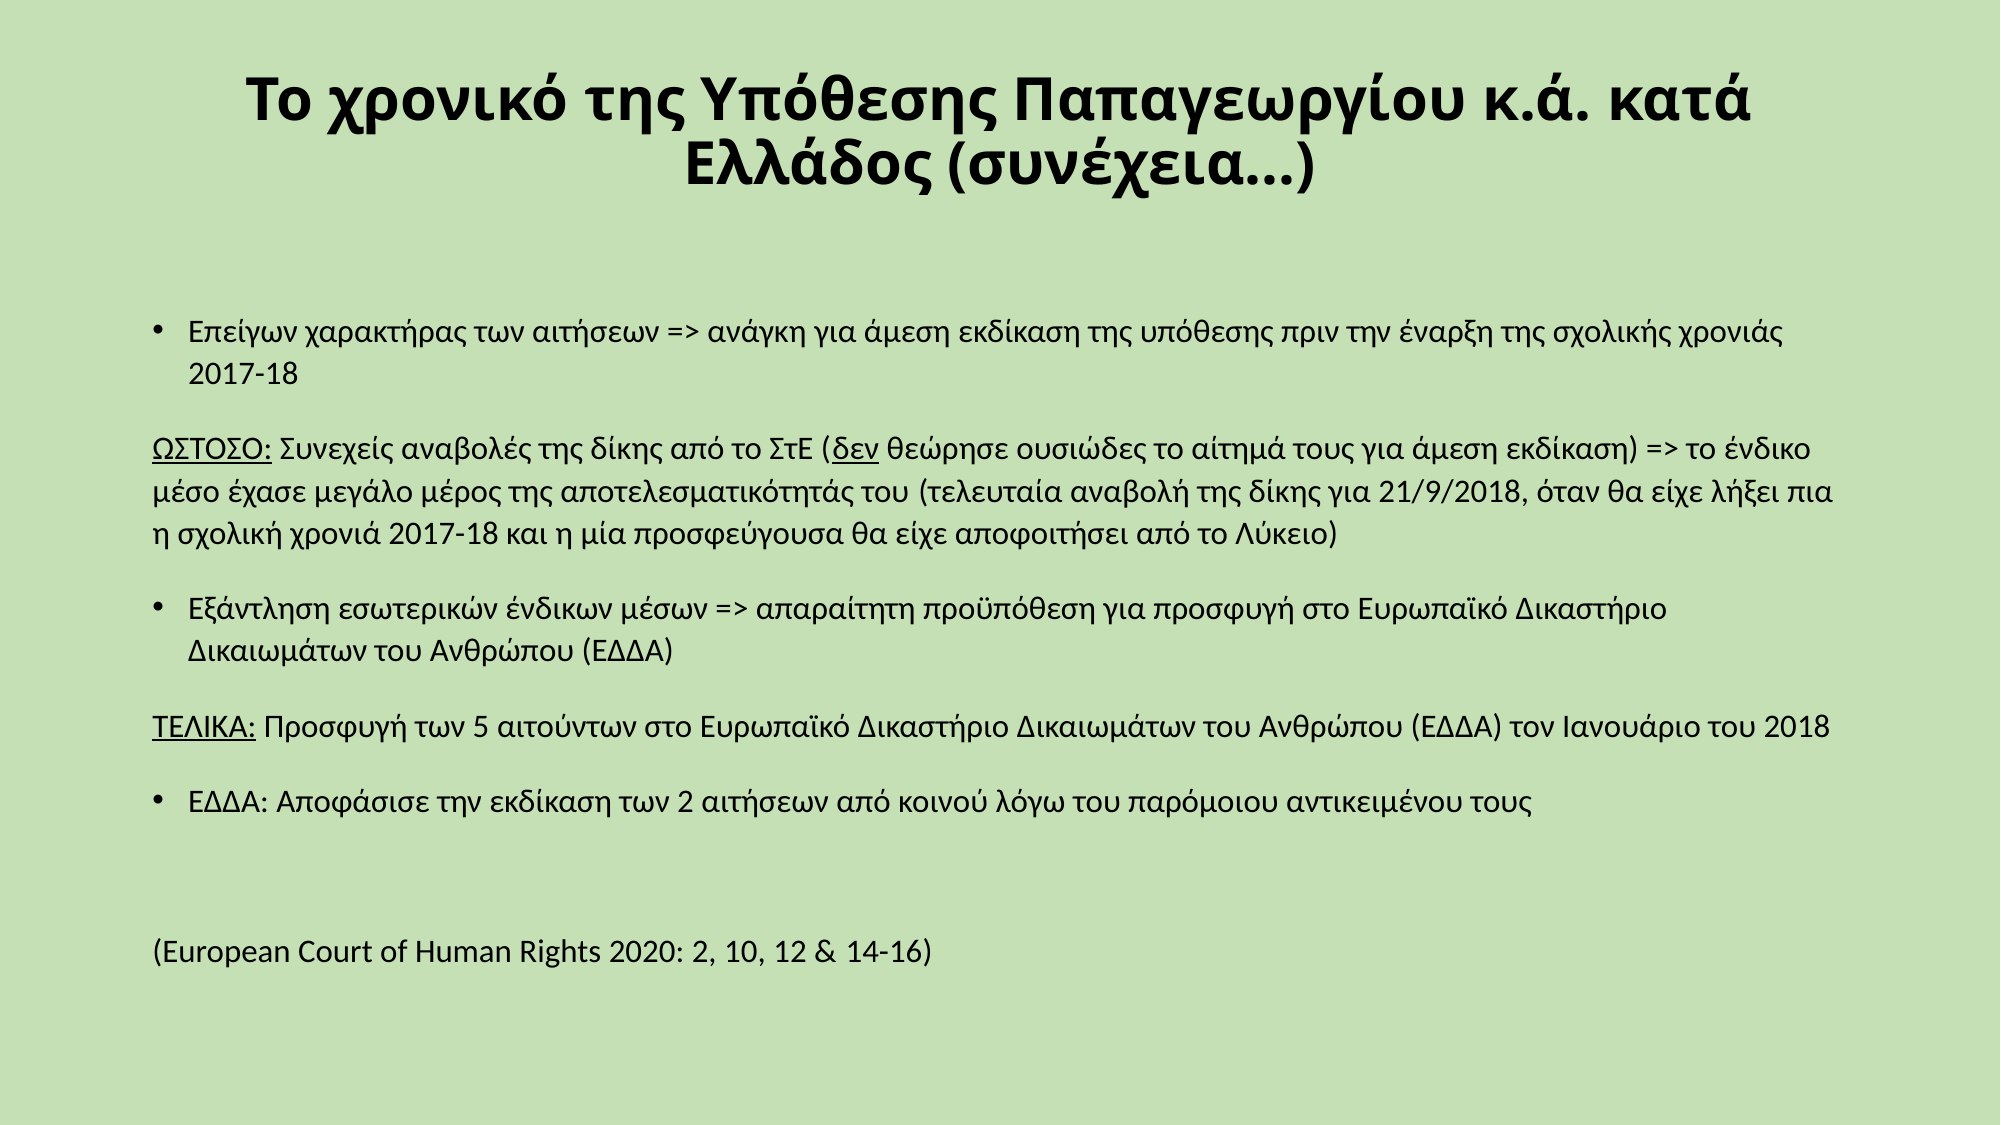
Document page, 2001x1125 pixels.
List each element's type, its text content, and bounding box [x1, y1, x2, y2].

list Επείγων χαρακτήρας των αιτήσεων => ανάγκη για άμεση εκδίκαση της υπόθεσης πριν την έναρξη της σχολικής χρονιάς 2017-18 ΩΣΤΟΣΟ: Συνεχείς αναβολές της δίκης από το ΣτΕ (δεν θεώρησε ουσιώδες το αίτημά τους για άμεση εκδίκαση) => το ένδικο μέσο έχασε μεγάλο μέρος της αποτελεσματικότητάς του (τελευταία αναβολή της δίκης για 21/9/2018, όταν θα είχε λήξει πια η σχολική χρονιά 2017-18 και η μία προσφεύγουσα θα είχε αποφοιτήσει από το Λύκειο) Εξάντληση εσωτερικών ένδικων μέσων => απαραίτητη προϋπόθεση για προσφυγή στο Ευρωπαϊκό Δικαστήριο Δικαιωμάτων του Ανθρώπου (ΕΔΔΑ) ΤΕΛΙΚΑ: Προσφυγή των 5 αιτούντων στο Ευρωπαϊκό Δικαστήριο Δικαιωμάτων του Ανθρώπου (ΕΔΔΑ) τον Ιανουάριο του 2018 ΕΔΔΑ: Αποφάσισε την εκδίκαση των 2 αιτήσεων από κοινού λόγω του παρόμοιου αντικειμένου τους (European Court of Human Rights 2020: 2, 10, 12 & 14-16) [137, 299, 1863, 1014]
title Το χρονικό της Υπόθεσης Παπαγεωργίου κ.ά. κατά Ελλάδος (συνέχεια…) [137, 59, 1863, 278]
